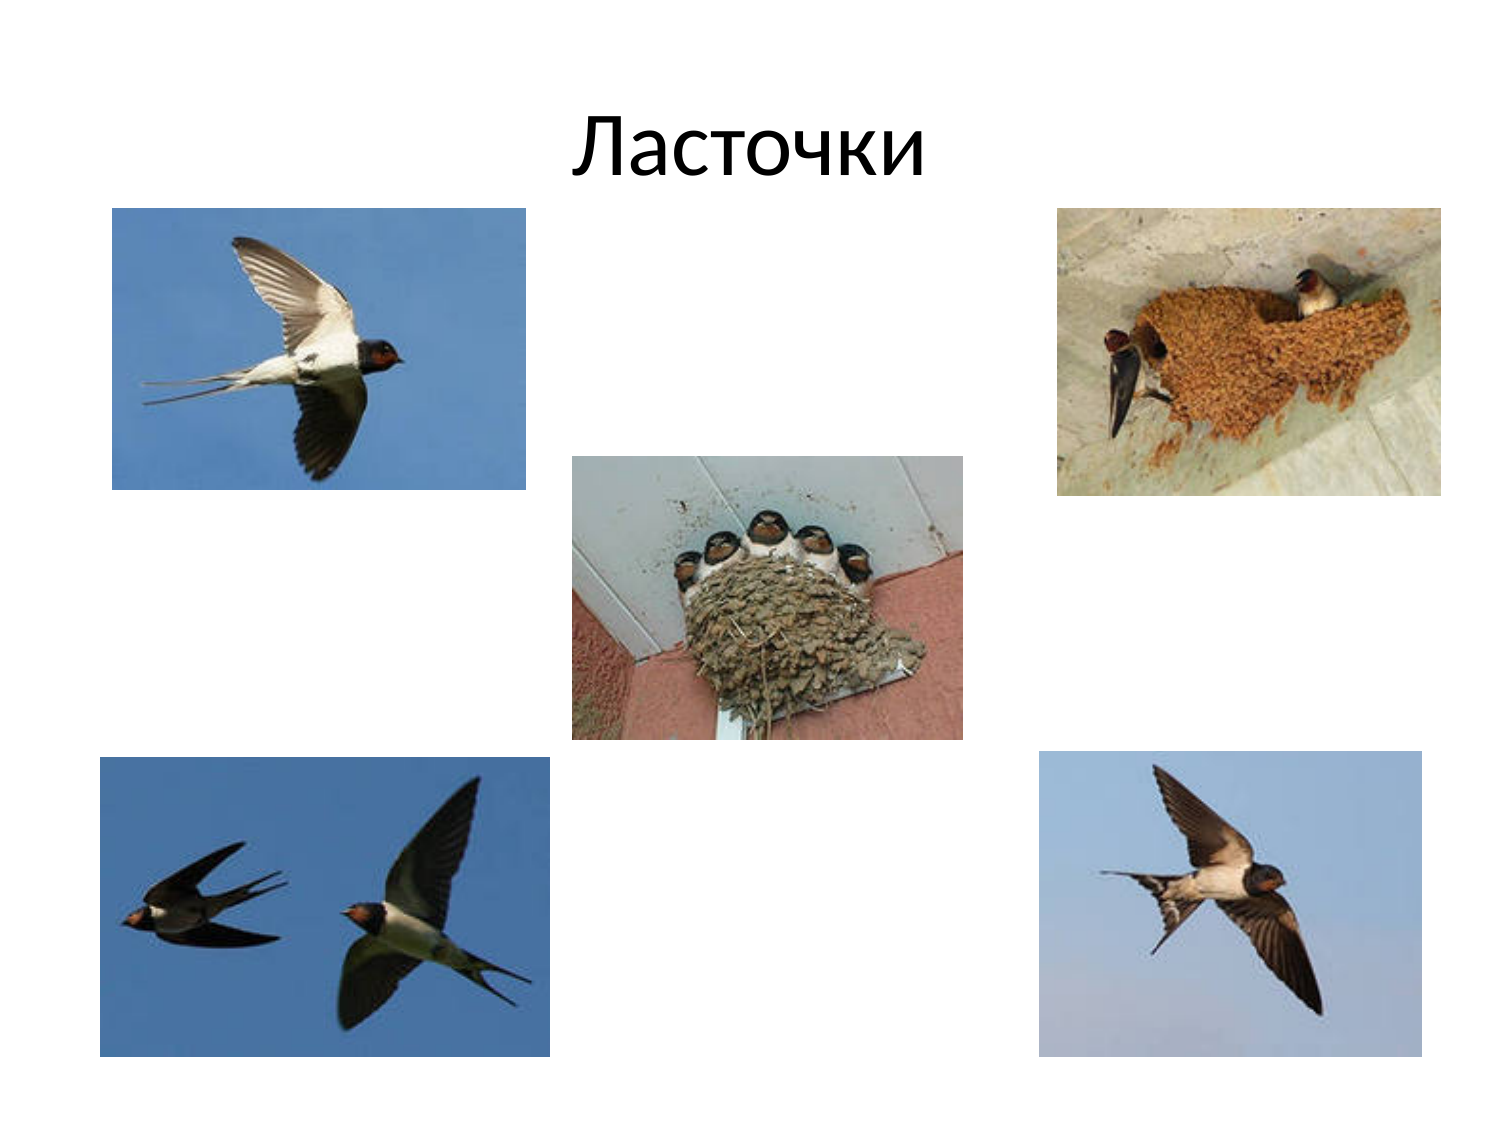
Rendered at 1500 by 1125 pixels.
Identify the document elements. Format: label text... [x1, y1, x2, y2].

picture [1038, 751, 1422, 1057]
picture [1056, 207, 1441, 496]
title Ласточки [75, 45, 1425, 233]
picture [100, 757, 550, 1057]
picture [111, 207, 526, 491]
picture [572, 455, 963, 741]
